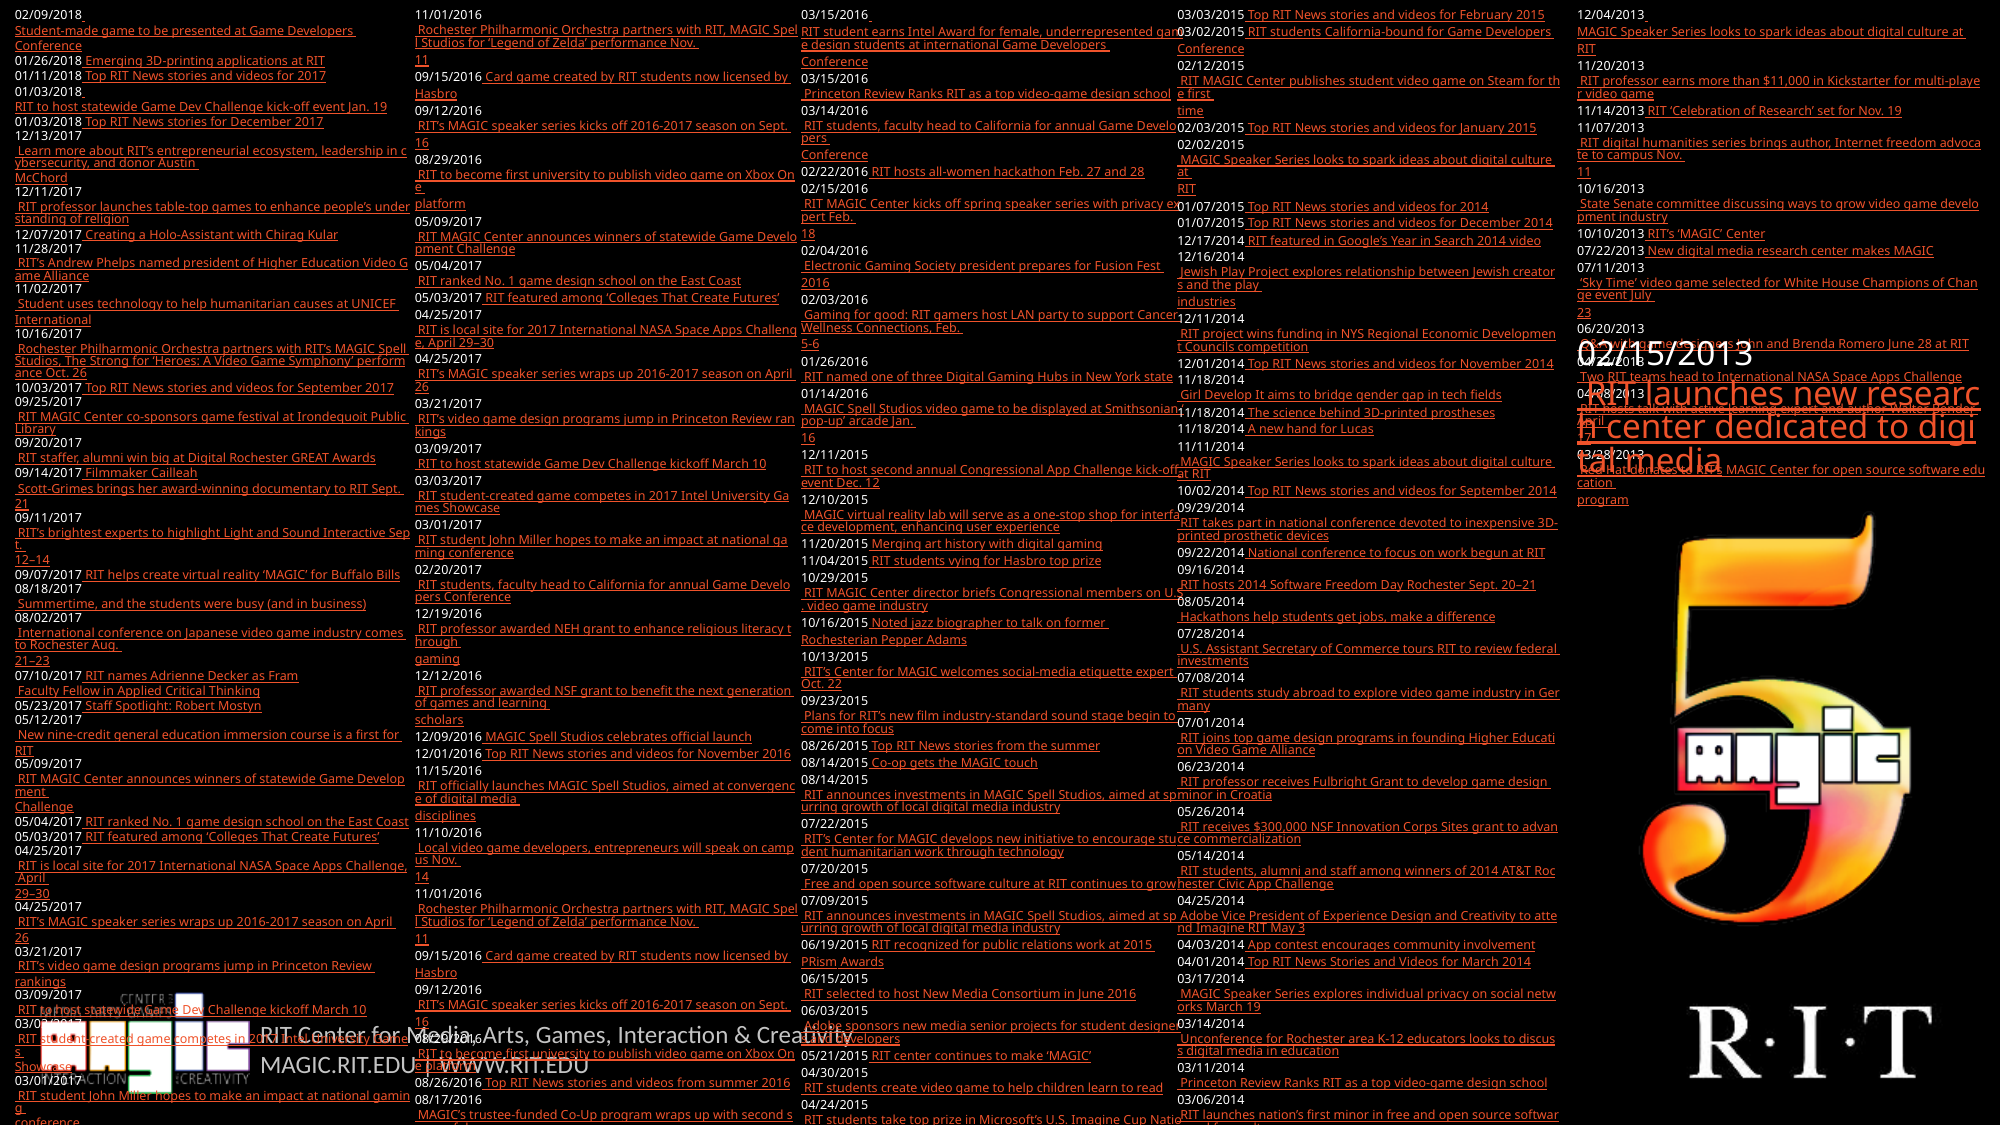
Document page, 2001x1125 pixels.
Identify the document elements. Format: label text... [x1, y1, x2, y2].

picture [1612, 499, 1941, 938]
picture [33, 991, 250, 1094]
text_box 11/01/2016 Rochester Philharmonic Orchestra partners with RIT, MAGIC Spell Studios for ‘Legend of Zelda’ performance Nov. 11 09/15/2016 Card game created by RIT students now licensed by Hasbro 09/12/2016 RIT’s MAGIC speaker series kicks off 2016-2017 season on Sept. 16 08/29/2016 RIT to become first university to publish video game on Xbox One platform 05/09/2017 RIT MAGIC Center announces winners of statewide Game Development Challenge 05/04/2017 RIT ranked No. 1 game design school on the East Coast 05/03/2017 RIT featured among ‘Colleges That Create Futures’ 04/25/2017 RIT is local site for 2017 International NASA Space Apps Challenge, April 29–30 04/25/2017 RIT’s MAGIC speaker series wraps up 2016-2017 season on April 26 03/21/2017 RIT’s video game design programs jump in Princeton Review rankings 03/09/2017 RIT to host statewide Game Dev Challenge kickoff March 10 03/03/2017 RIT student-created game competes in 2017 Intel University Games Showcase 03/01/2017 RIT student John Miller hopes to make an impact at national gaming conference 02/20/2017 RIT students, faculty head to California for annual Game Developers Conference 12/19/2016 RIT professor awarded NEH grant to enhance religious literacy through gaming 12/12/2016 RIT professor awarded NSF grant to benefit the next generation of games and learning scholars 12/09/2016 MAGIC Spell Studios celebrates official launch 12/01/2016 Top RIT News stories and videos for November 2016 11/15/2016 RIT officially launches MAGIC Spell Studios, aimed at convergence of digital media disciplines 11/10/2016 Local video game developers, entrepreneurs will speak on campus Nov. 14 11/01/2016 Rochester Philharmonic Orchestra partners with RIT, MAGIC Spell Studios for ‘Legend of Zelda’ performance Nov. 11 09/15/2016 Card game created by RIT students now licensed by Hasbro 09/12/2016 RIT’s MAGIC speaker series kicks off 2016-2017 season on Sept. 16 08/29/2016 RIT to become first university to publish video game on Xbox One platform 08/26/2016 Top RIT News stories and videos from summer 2016 08/17/2016 MAGIC’s trustee-funded Co-Up program wraps up with second successful year 08/17/2016 An Innovation Ecosystem 08/02/2016 We’ve Got the Next Big Idea 06/17/2016 RIT’s Dan Schneiderman represents New York state at White House ‘makers’ event 04/29/2016 Imagine RIT exhibit allows visitors to ‘delve into dungeons’ 04/27/2016 Three video games with ties to RIT featured at PAX East Indie showcase 04/21/2016 RIT is local site for 2016 International NASA Space Apps Challenge, April 23–24 04/07/2016 2016 Imagine RIT set for May 7 03/18/2016 RIT takes third place in Best Visual Quality in 2016 Intel University Games Showcase 03/17/2016 RIT’s MAGIC Spell Studios joins forces with virtual reality giant, videogame developer Crytek [399, 0, 786, 1125]
text_box 02/15/2013 RIT launches new research center dedicated to digital media [1562, 324, 2000, 425]
text_box 03/15/2016 RIT student earns Intel Award for female, underrepresented game design students at international Game Developers Conference 03/15/2016 Princeton Review Ranks RIT as a top video-game design school 03/14/2016 RIT students, faculty head to California for annual Game Developers Conference 02/22/2016 RIT hosts all-women hackathon Feb. 27 and 28 02/15/2016 RIT MAGIC Center kicks off spring speaker series with privacy expert Feb. 18 02/04/2016 Electronic Gaming Society president prepares for Fusion Fest 2016 02/03/2016 Gaming for good: RIT gamers host LAN party to support Cancer Wellness Connections, Feb. 5-6 01/26/2016 RIT named one of three Digital Gaming Hubs in New York state 01/14/2016 MAGIC Spell Studios video game to be displayed at Smithsonian ‘pop-up’ arcade Jan. 16 12/11/2015 RIT to host second annual Congressional App Challenge kick-off event Dec. 12 12/10/2015 MAGIC virtual reality lab will serve as a one-stop shop for interface development, enhancing user experience 11/20/2015 Merging art history with digital gaming 11/04/2015 RIT students vying for Hasbro top prize 10/29/2015 RIT MAGIC Center director briefs Congressional members on U.S. video game industry 10/16/2015 Noted jazz biographer to talk on former Rochesterian Pepper Adams 10/13/2015 RIT’s Center for MAGIC welcomes social-media etiquette expert Oct. 22 09/23/2015 Plans for RIT’s new film industry-standard sound stage begin to come into focus 08/26/2015 Top RIT News stories from the summer 08/14/2015 Co-op gets the MAGIC touch 08/14/2015 RIT announces investments in MAGIC Spell Studios, aimed at spurring growth of local digital media industry 07/22/2015 RIT’s Center for MAGIC develops new initiative to encourage student humanitarian work through technology 07/20/2015 Free and open source software culture at RIT continues to grow 07/09/2015 RIT announces investments in MAGIC Spell Studios, aimed at spurring growth of local digital media industry 06/19/2015 RIT recognized for public relations work at 2015 PRism Awards 06/15/2015 RIT selected to host New Media Consortium in June 2016 06/03/2015 Adobe sponsors new media senior projects for student designers and developers 05/21/2015 RIT center continues to make ‘MAGIC’ 04/30/2015 RIT students create video game to help children learn to read 04/24/2015 RIT students take top prize in Microsoft’s U.S. Imagine Cup National Finals 04/14/2015 MAGIC Speaker Series welcomes three speakers in April to discuss digital culture 04/03/2015 The Harmonica and the Blues 04/03/2015 Student-created video game selected for international exhibit 03/24/2015 RIT’s video game design programs jump in Princeton Review rankings 03/17/2015 RIT gamers support Cancer Wellness Connections through LAN party March 20 03/06/2015 RIT students take top award in Intel University Games Showcase 03/04/2015 Class of RIT students develop and publish Splattershmup video game [786, 0, 1162, 1125]
text_box 12/04/2013 MAGIC Speaker Series looks to spark ideas about digital culture at RIT 11/20/2013 RIT professor earns more than $11,000 in Kickstarter for multi-player video game 11/14/2013 RIT ‘Celebration of Research’ set for Nov. 19 11/07/2013 RIT digital humanities series brings author, Internet freedom advocate to campus Nov. 11 10/16/2013 State Senate committee discussing ways to grow video game development industry 10/10/2013 RIT’s ‘MAGIC’ Center 07/22/2013 New digital media research center makes MAGIC 07/11/2013 ‘Sky Time’ video game selected for White House Champions of Change event July 23 06/20/2013 Q&A with game designers John and Brenda Romero June 28 at RIT 04/22/2013 Two RIT teams head to International NASA Space Apps Challenge 04/08/2013 RIT hosts talk with active learning expert and author Walter Bender April 17 03/28/2013 Red Hat donates to RIT’s MAGIC Center for open source software education program [1562, 425, 2000, 486]
picture [1674, 991, 1948, 1094]
list 02/09/2018 Student-made game to be presented at Game Developers Conference 01/26/2018 Emerging 3D-printing applications at RIT 01/11/2018 Top RIT News stories and videos for 2017 01/03/2018 RIT to host statewide Game Dev Challenge kick-off event Jan. 19 01/03/2018 Top RIT News stories for December 2017 12/13/2017 Learn more about RIT’s entrepreneurial ecosystem, leadership in cybersecurity, and donor Austin McChord 12/11/2017 RIT professor launches table-top games to enhance people’s understanding of religion 12/07/2017 Creating a Holo-Assistant with Chirag Kular 11/28/2017 RIT’s Andrew Phelps named president of Higher Education Video Game Alliance 11/02/2017 Student uses technology to help humanitarian causes at UNICEF International 10/16/2017 Rochester Philharmonic Orchestra partners with RIT’s MAGIC Spell Studios, The Strong for ‘Heroes: A Video Game Symphony’ performance Oct. 26 10/03/2017 Top RIT News stories and videos for September 2017 09/25/2017 RIT MAGIC Center co-sponsors game festival at Irondequoit Public Library 09/20/2017 RIT staffer, alumni win big at Digital Rochester GREAT Awards 09/14/2017 Filmmaker Cailleah Scott-Grimes brings her award-winning documentary to RIT Sept. 21 09/11/2017 RIT’s brightest experts to highlight Light and Sound Interactive Sept. 12–14 09/07/2017 RIT helps create virtual reality ‘MAGIC’ for Buffalo Bills 08/18/2017 Summertime, and the students were busy (and in business) 08/02/2017 International conference on Japanese video game industry comes to Rochester Aug. 21–23 07/10/2017 RIT names Adrienne Decker as Fram Faculty Fellow in Applied Critical Thinking 05/23/2017 Staff Spotlight: Robert Mostyn 05/12/2017 New nine-credit general education immersion course is a first for RIT 05/09/2017 RIT MAGIC Center announces winners of statewide Game Development Challenge 05/04/2017 RIT ranked No. 1 game design school on the East Coast 05/03/2017 RIT featured among ‘Colleges That Create Futures’ 04/25/2017 RIT is local site for 2017 International NASA Space Apps Challenge, April 29–30 04/25/2017 RIT’s MAGIC speaker series wraps up 2016-2017 season on April 26 03/21/2017 RIT’s video game design programs jump in Princeton Review rankings 03/09/2017 RIT to host statewide Game Dev Challenge kickoff March 10 03/03/2017 RIT student-created game competes in 2017 Intel University Games Showcase 03/01/2017 RIT student John Miller hopes to make an impact at national gaming conference 02/20/2017 RIT students, faculty head to California for annual Game Developers Conference 12/19/2016 RIT professor awarded NEH grant to enhance religious literacy through gaming 12/12/2016 RIT professor awarded NSF grant to benefit the next generation of games and learning scholars 12/09/2016 MAGIC Spell Studios celebrates official launch 12/01/2016 Top RIT News stories and videos for November 2016 11/15/2016 RIT officially launches MAGIC Spell Studios, aimed at convergence of digital media disciplines 11/10/2016 Local video game developers, entrepreneurs will speak on campus Nov. 14 [0, 0, 399, 683]
text_box 12/04/2013 MAGIC Speaker Series looks to spark ideas about digital culture at RIT 11/20/2013 RIT professor earns more than $11,000 in Kickstarter for multi-player video game 11/14/2013 RIT ‘Celebration of Research’ set for Nov. 19 11/07/2013 RIT digital humanities series brings author, Internet freedom advocate to campus Nov. 11 10/16/2013 State Senate committee discussing ways to grow video game development industry 10/10/2013 RIT’s ‘MAGIC’ Center 07/22/2013 New digital media research center makes MAGIC 07/11/2013 ‘Sky Time’ video game selected for White House Champions of Change event July 23 06/20/2013 Q&A with game designers John and Brenda Romero June 28 at RIT 04/22/2013 Two RIT teams head to International NASA Space Apps Challenge 04/08/2013 RIT hosts talk with active learning expert and author Walter Bender April 17 03/28/2013 Red Hat donates to RIT’s MAGIC Center for open source software education program [1562, 0, 2000, 324]
text_box 03/03/2015 Top RIT News stories and videos for February 2015 03/02/2015 RIT students California-bound for Game Developers Conference 02/12/2015 RIT MAGIC Center publishes student video game on Steam for the first time 02/03/2015 Top RIT News stories and videos for January 2015 02/02/2015 MAGIC Speaker Series looks to spark ideas about digital culture at RIT 01/07/2015 Top RIT News stories and videos for 2014 01/07/2015 Top RIT News stories and videos for December 2014 12/17/2014 RIT featured in Google’s Year in Search 2014 video 12/16/2014 Jewish Play Project explores relationship between Jewish creators and the play industries 12/11/2014 RIT project wins funding in NYS Regional Economic Development Councils competition 12/01/2014 Top RIT News stories and videos for November 2014 11/18/2014 Girl Develop It aims to bridge gender gap in tech fields 11/18/2014 The science behind 3D-printed prostheses 11/18/2014 A new hand for Lucas 11/11/2014 MAGIC Speaker Series looks to spark ideas about digital culture at RIT 10/02/2014 Top RIT News stories and videos for September 2014 09/29/2014 RIT takes part in national conference devoted to inexpensive 3D-printed prosthetic devices 09/22/2014 National conference to focus on work begun at RIT 09/16/2014 RIT hosts 2014 Software Freedom Day Rochester Sept. 20–21 08/05/2014 Hackathons help students get jobs, make a difference 07/28/2014 U.S. Assistant Secretary of Commerce tours RIT to review federal investments 07/08/2014 RIT students study abroad to explore video game industry in Germany 07/01/2014 RIT joins top game design programs in founding Higher Education Video Game Alliance 06/23/2014 RIT professor receives Fulbright Grant to develop game design minor in Croatia 05/26/2014 RIT receives $300,000 NSF Innovation Corps Sites grant to advance commercialization 05/14/2014 RIT students, alumni and staff among winners of 2014 AT&T Rochester Civic App Challenge 04/25/2014 Adobe Vice President of Experience Design and Creativity to attend Imagine RIT May 3 04/03/2014 App contest encourages community involvement 04/01/2014 Top RIT News Stories and Videos for March 2014 03/17/2014 MAGIC Speaker Series explores individual privacy on social networks March 19 03/14/2014 Unconference for Rochester area K-12 educators looks to discuss digital media in education 03/11/2014 Princeton Review Ranks RIT as a top video-game design school 03/06/2014 RIT launches nation’s first minor in free and open source software and free culture 02/24/2014 Online community of makers creates and improves 3D printed prosthetics for those in need 02/20/2014 Announcing the AT&T Rochester Civic App Challenge 02/13/2014 Developer ‘breaks the chains’ of traditional video games 01/28/2014 RIT MAGIC Center explores digital media with two speakers Feb. 10 and 12 01/23/2014 RIT/NTID students accepted into high-tech business accelerator 12/05/2013 New treatment helps autistic children navigate the world [1162, 0, 1575, 1125]
